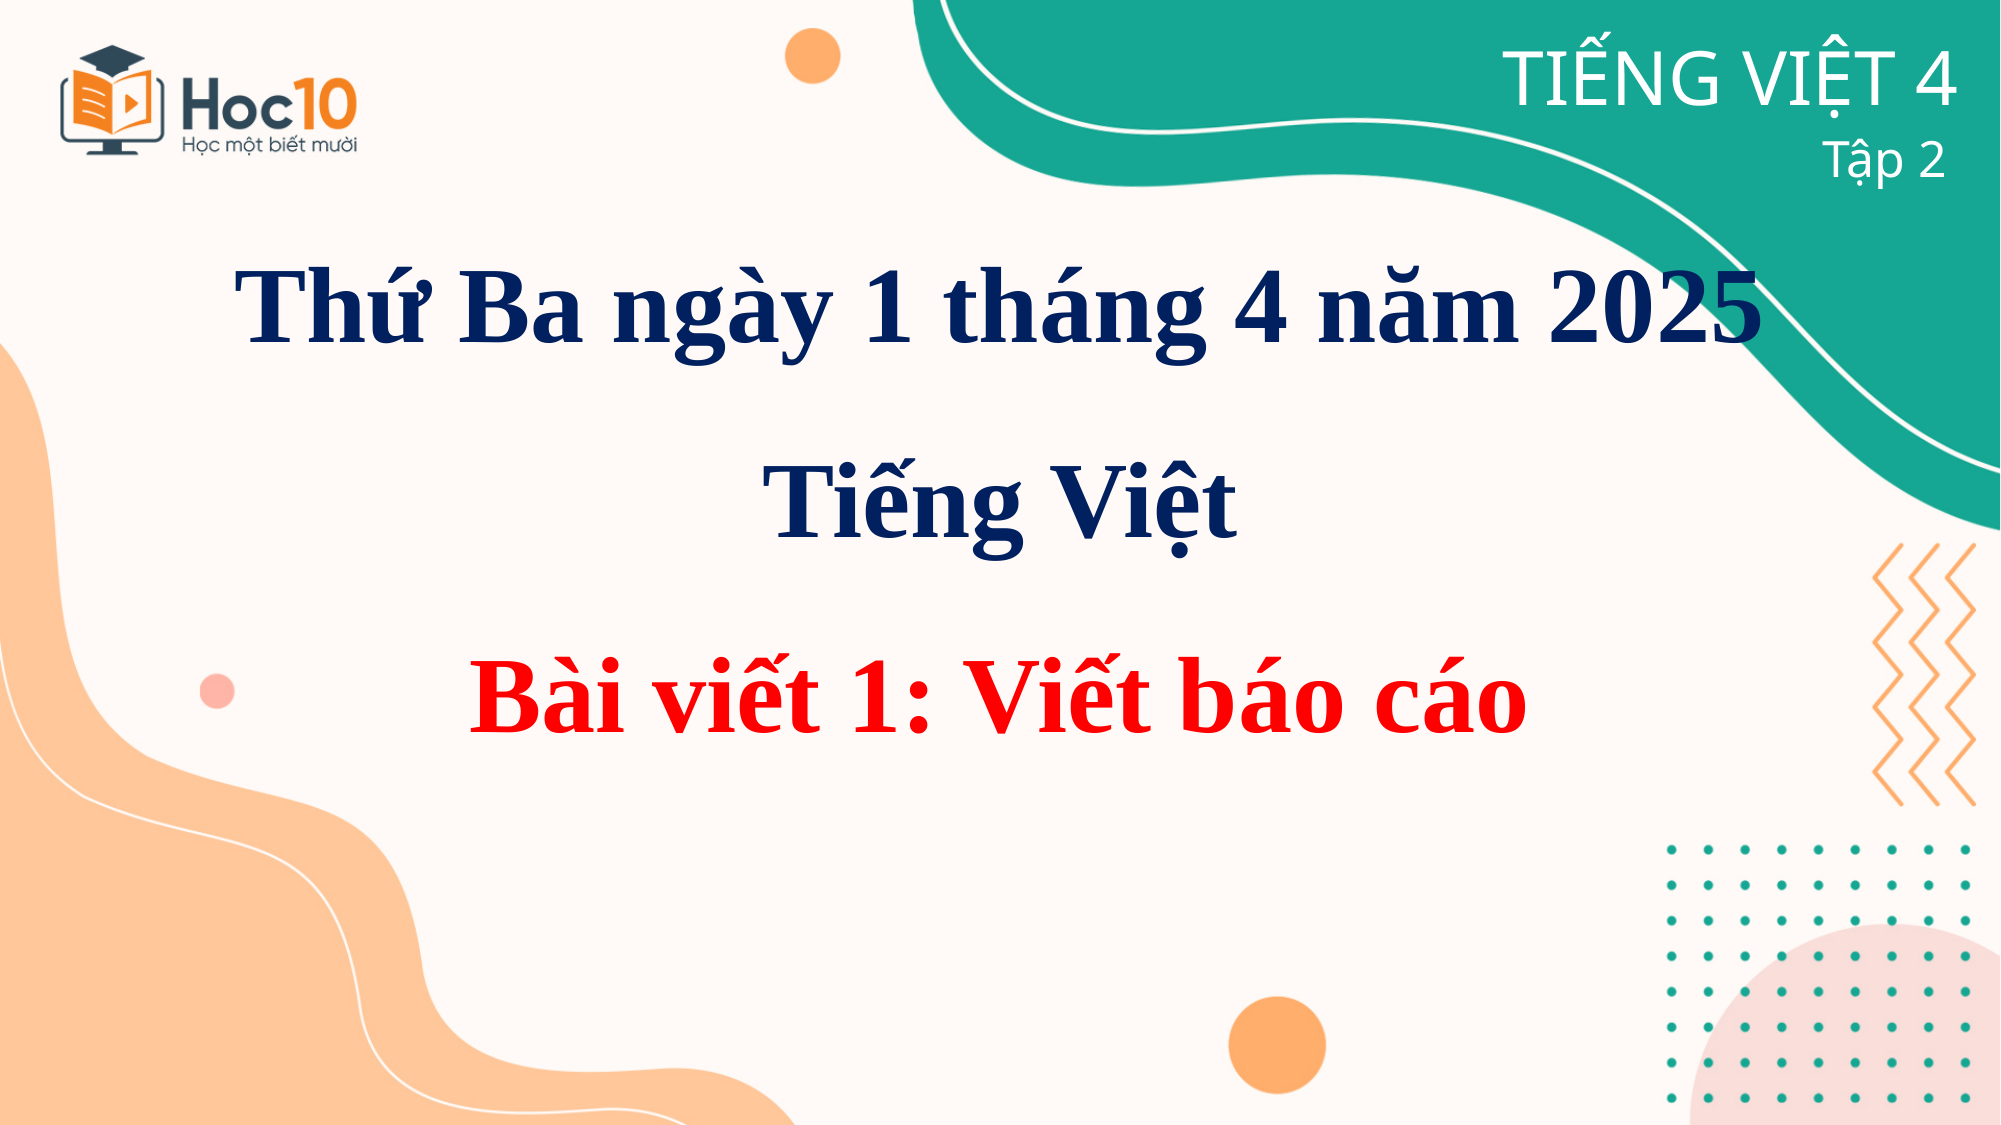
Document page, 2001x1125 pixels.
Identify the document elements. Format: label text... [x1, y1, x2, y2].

text_box Thứ Ba ngày 1 tháng 4 năm 2025 Tiếng Việt Bài viết 1: Viết báo cáo [0, 363, 2000, 762]
text_box Tập 2 [1807, 119, 1962, 195]
text_box TIẾNG VIỆT 4 [1461, 23, 2000, 128]
picture [0, 0, 2001, 1125]
